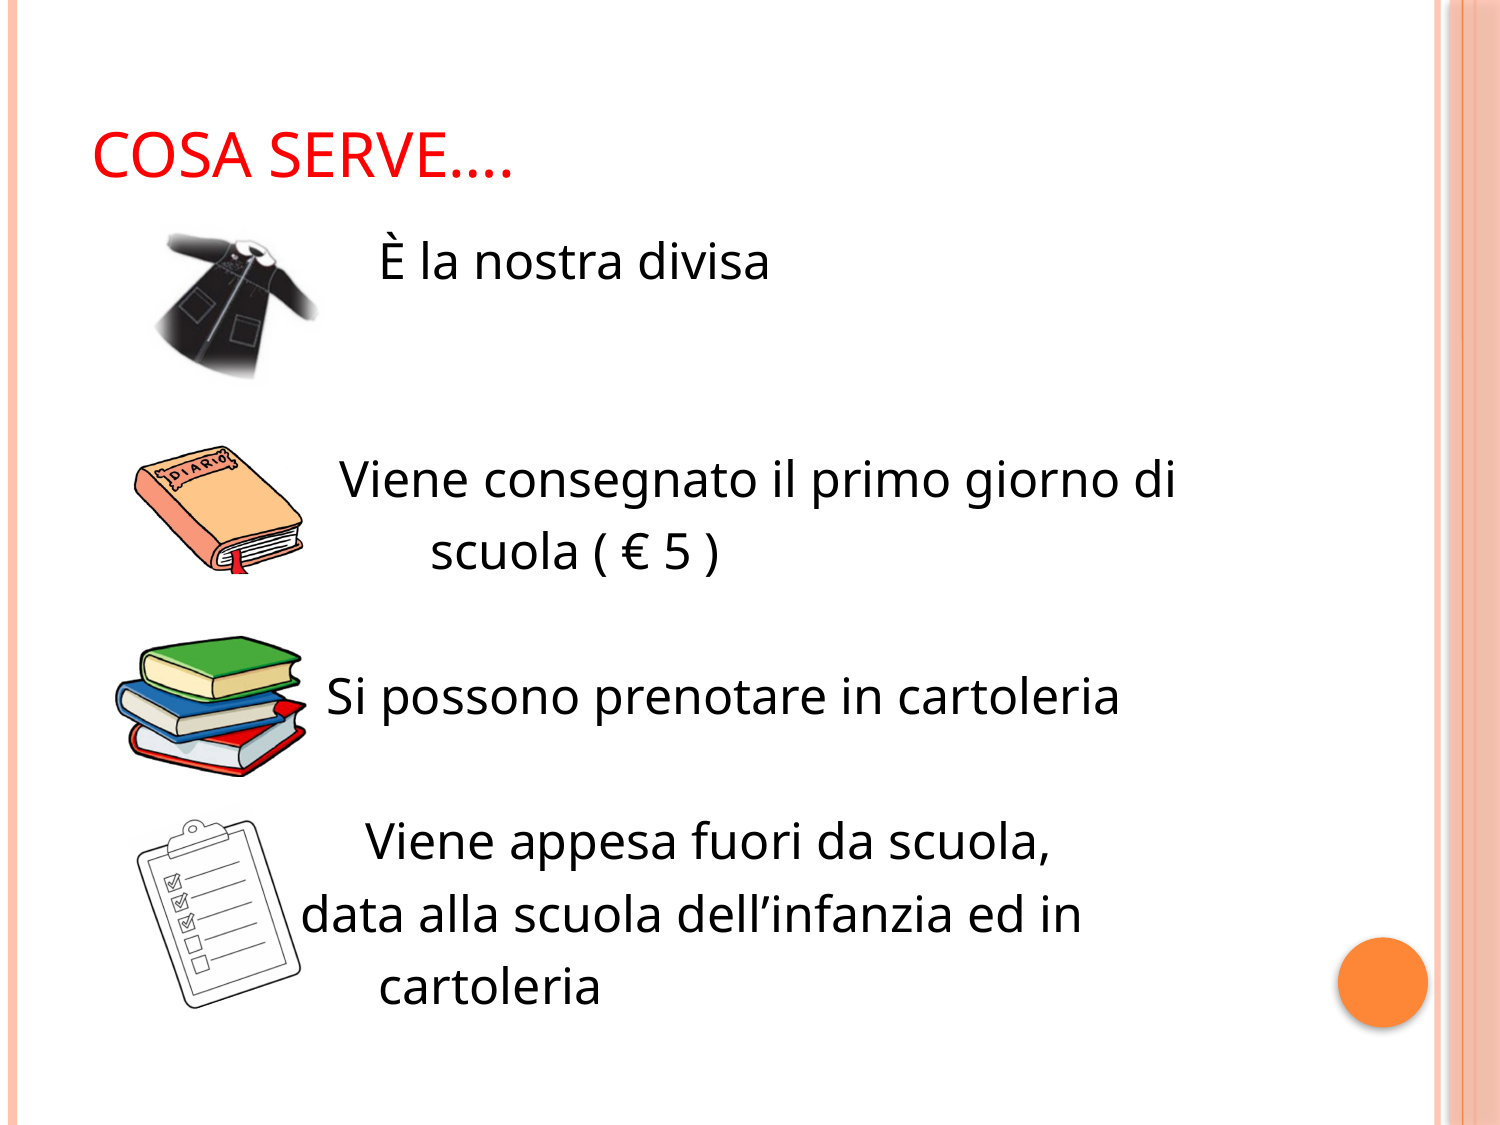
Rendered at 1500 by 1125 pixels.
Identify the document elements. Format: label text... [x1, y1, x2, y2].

title Cosa serve…. [76, 42, 1302, 198]
picture [128, 799, 306, 1013]
picture [113, 443, 310, 575]
picture [113, 632, 310, 777]
list È la nostra divisa Viene consegnato il primo giorno di scuola ( € 5 ) Si possono prenotare in cartoleria Viene appesa fuori da scuola, data alla scuola dell’infanzia ed in cartoleria [64, 222, 1400, 1062]
picture [146, 221, 326, 388]
